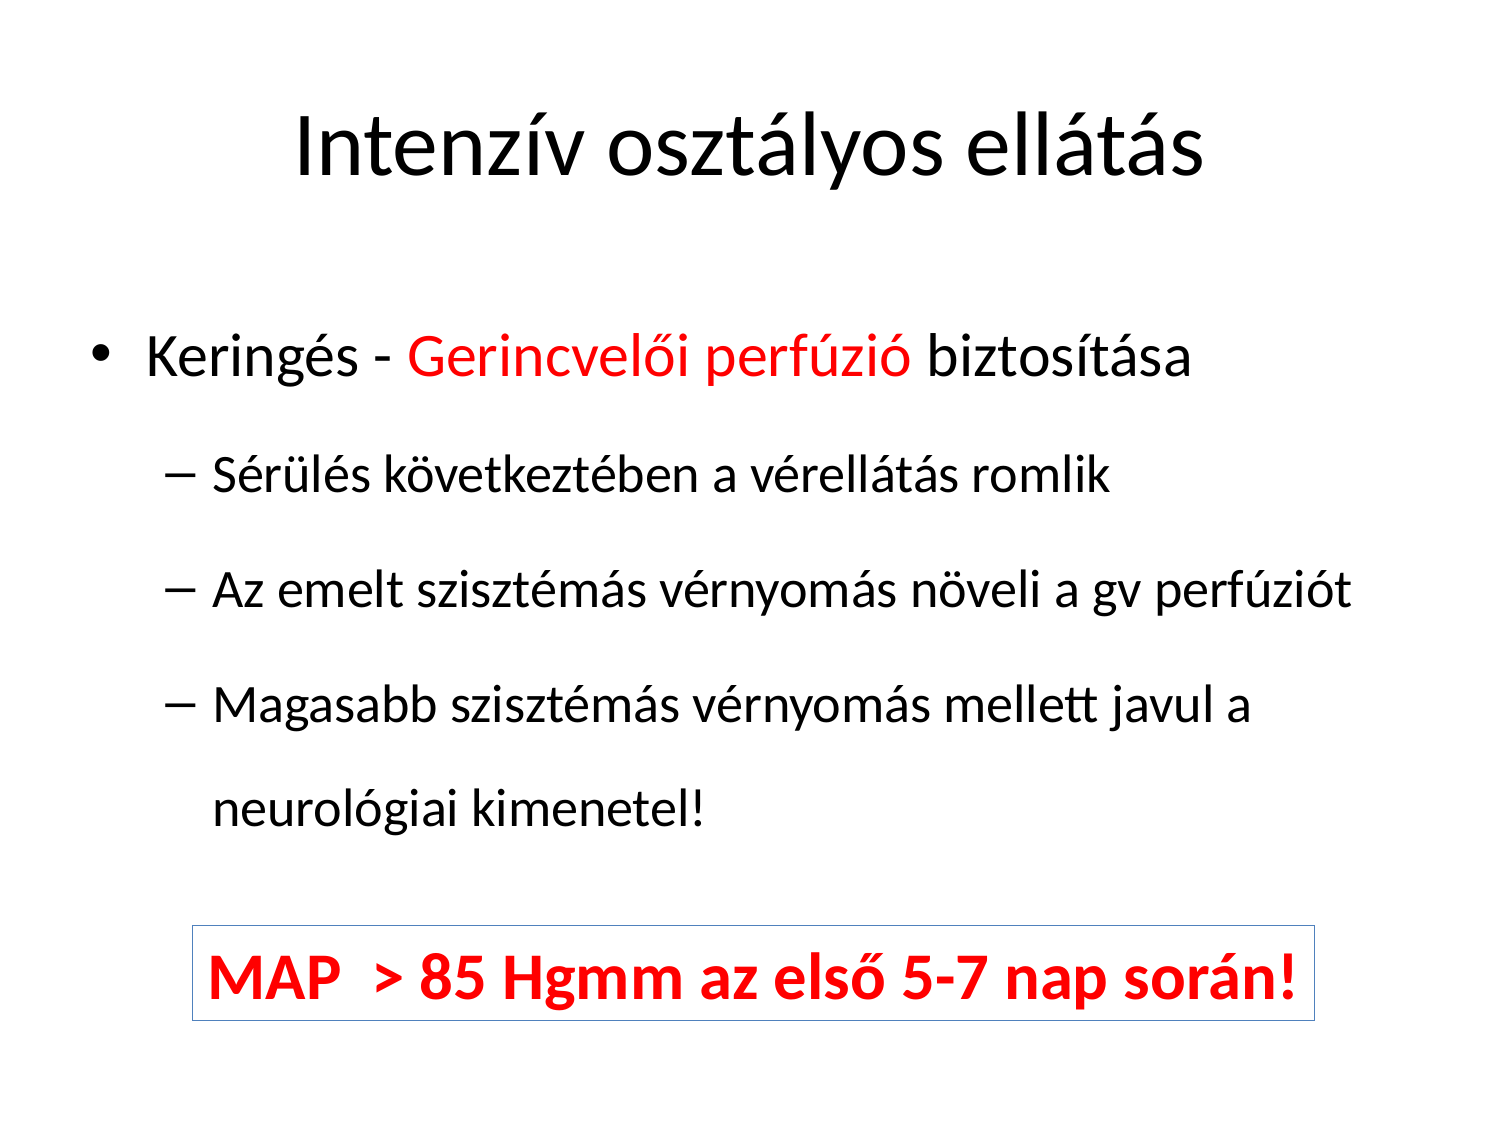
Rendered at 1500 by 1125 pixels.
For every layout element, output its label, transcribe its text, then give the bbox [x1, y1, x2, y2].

text_box MAP > 85 Hgmm az első 5-7 nap során! [192, 925, 1315, 1021]
list Keringés - Gerincvelői perfúzió biztosítása Sérülés következtében a vérellátás romlik Az emelt szisztémás vérnyomás növeli a gv perfúziót Magasabb szisztémás vérnyomás mellett javul a neurológiai kimenetel! [75, 262, 1425, 914]
title Intenzív osztályos ellátás [75, 45, 1425, 233]
